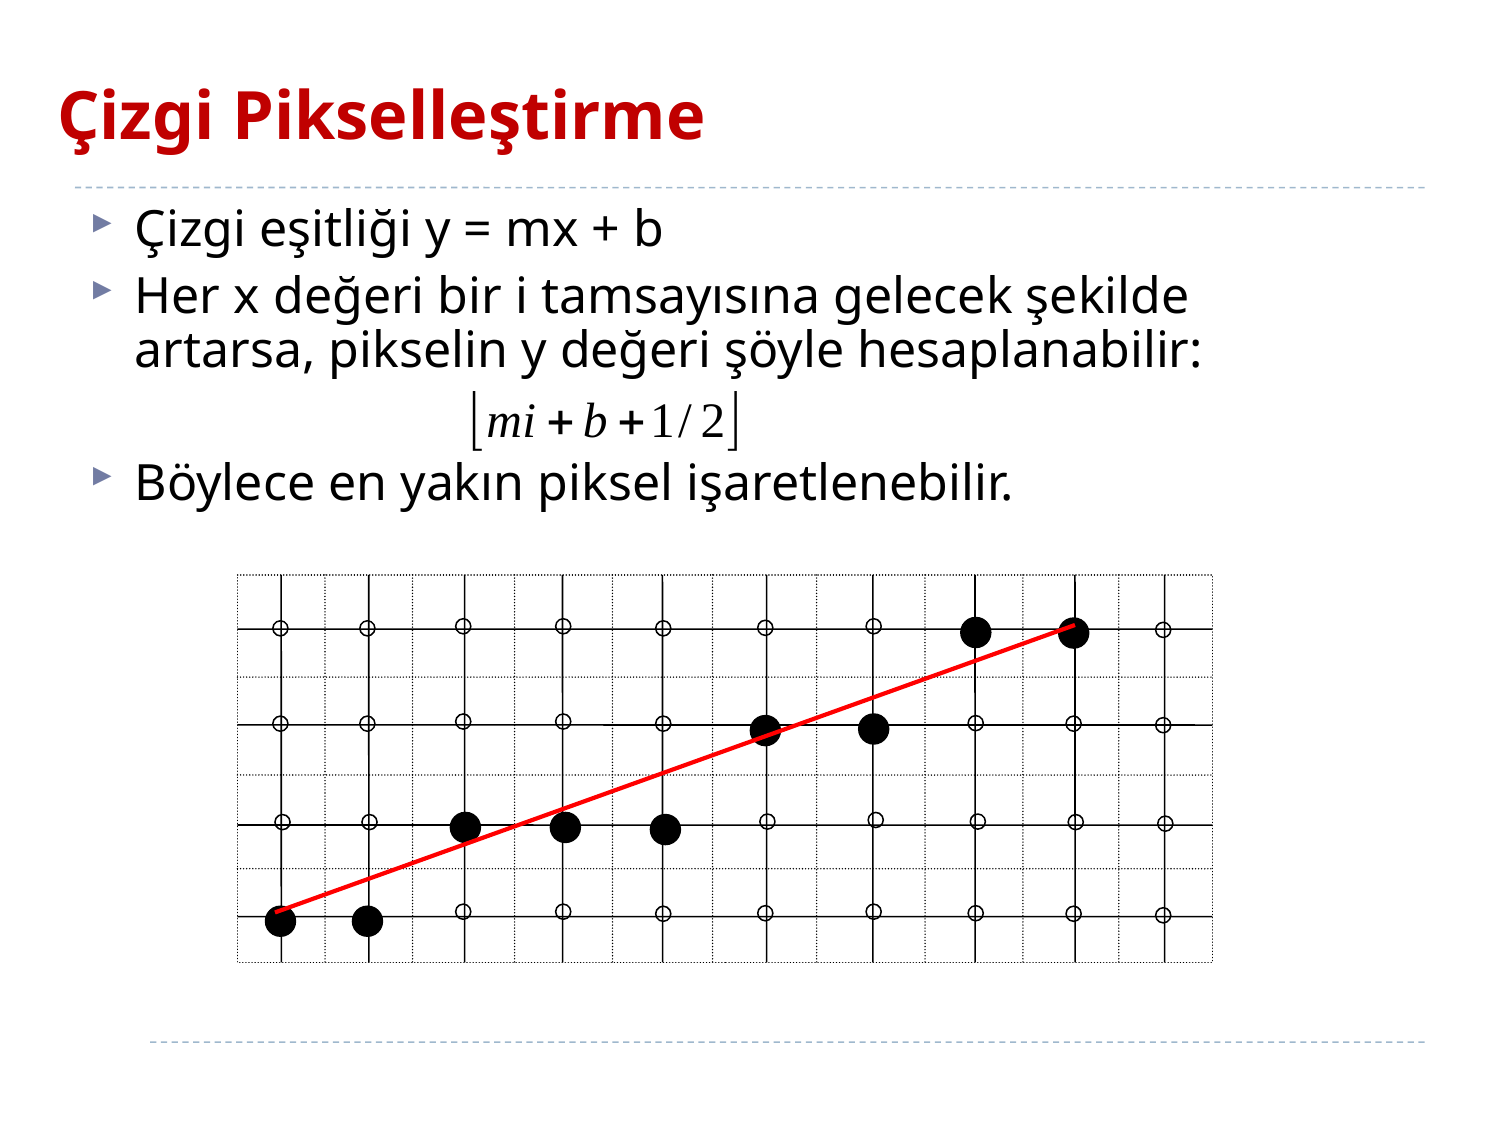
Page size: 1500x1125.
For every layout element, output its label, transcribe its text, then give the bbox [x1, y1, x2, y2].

title Çizgi Pikselleştirme [42, 19, 1450, 207]
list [461, 388, 751, 463]
list Çizgi eşitliği y = mx + b Her x değeri bir i tamsayısına gelecek şekilde artarsa, pikselin y değeri şöyle hesaplanabilir: Böylece en yakın piksel işaretlenebilir. [75, 196, 1375, 526]
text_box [237, 574, 1213, 963]
